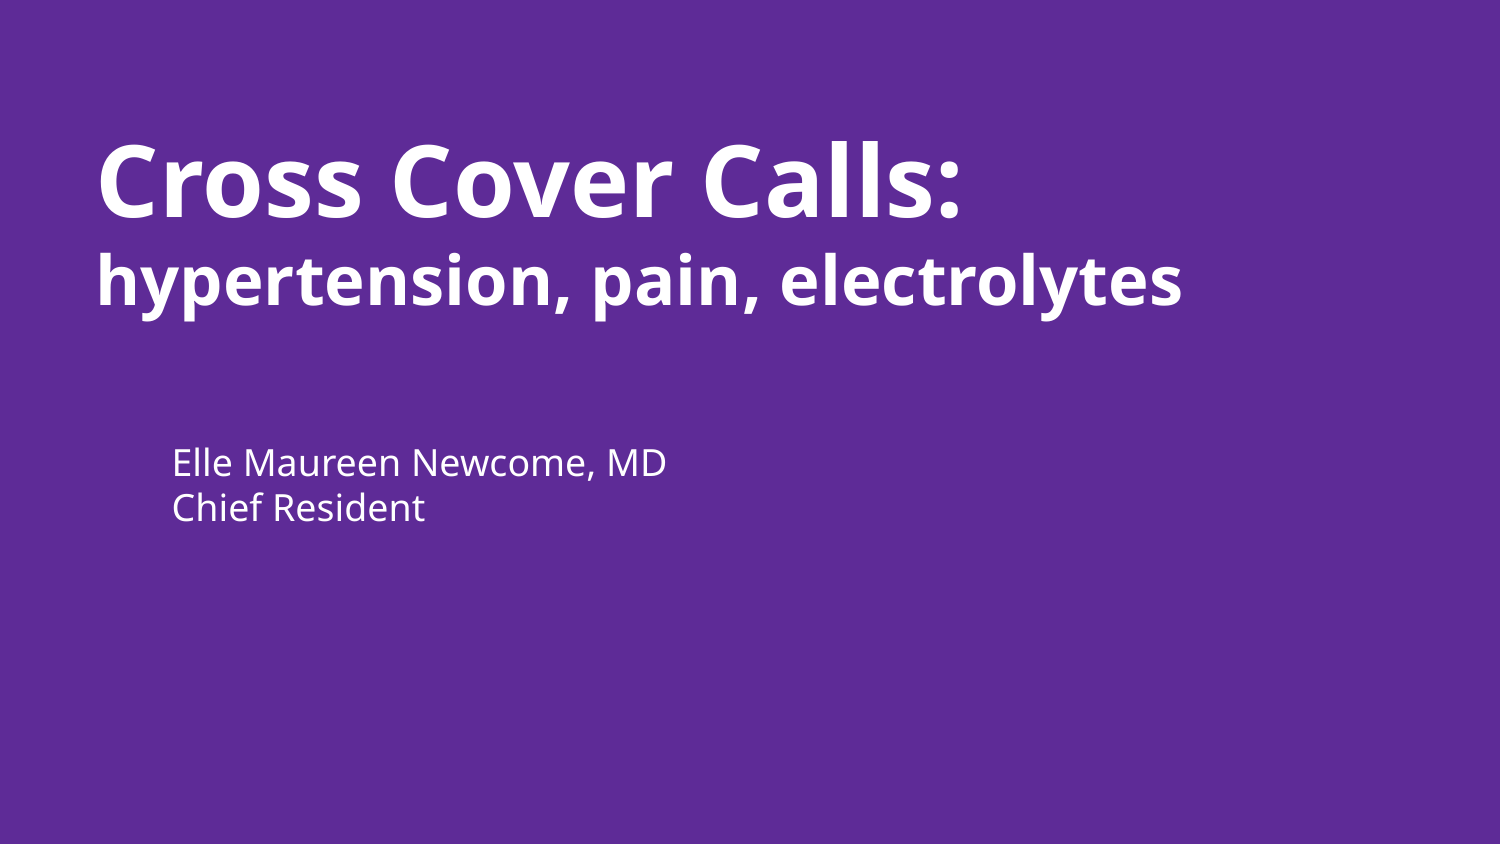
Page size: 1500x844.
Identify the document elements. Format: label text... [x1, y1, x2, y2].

text_box Elle Maureen Newcome, MD Chief Resident [156, 423, 918, 513]
title Cross Cover Calls: hypertension, pain, electrolytes [80, 86, 1413, 351]
